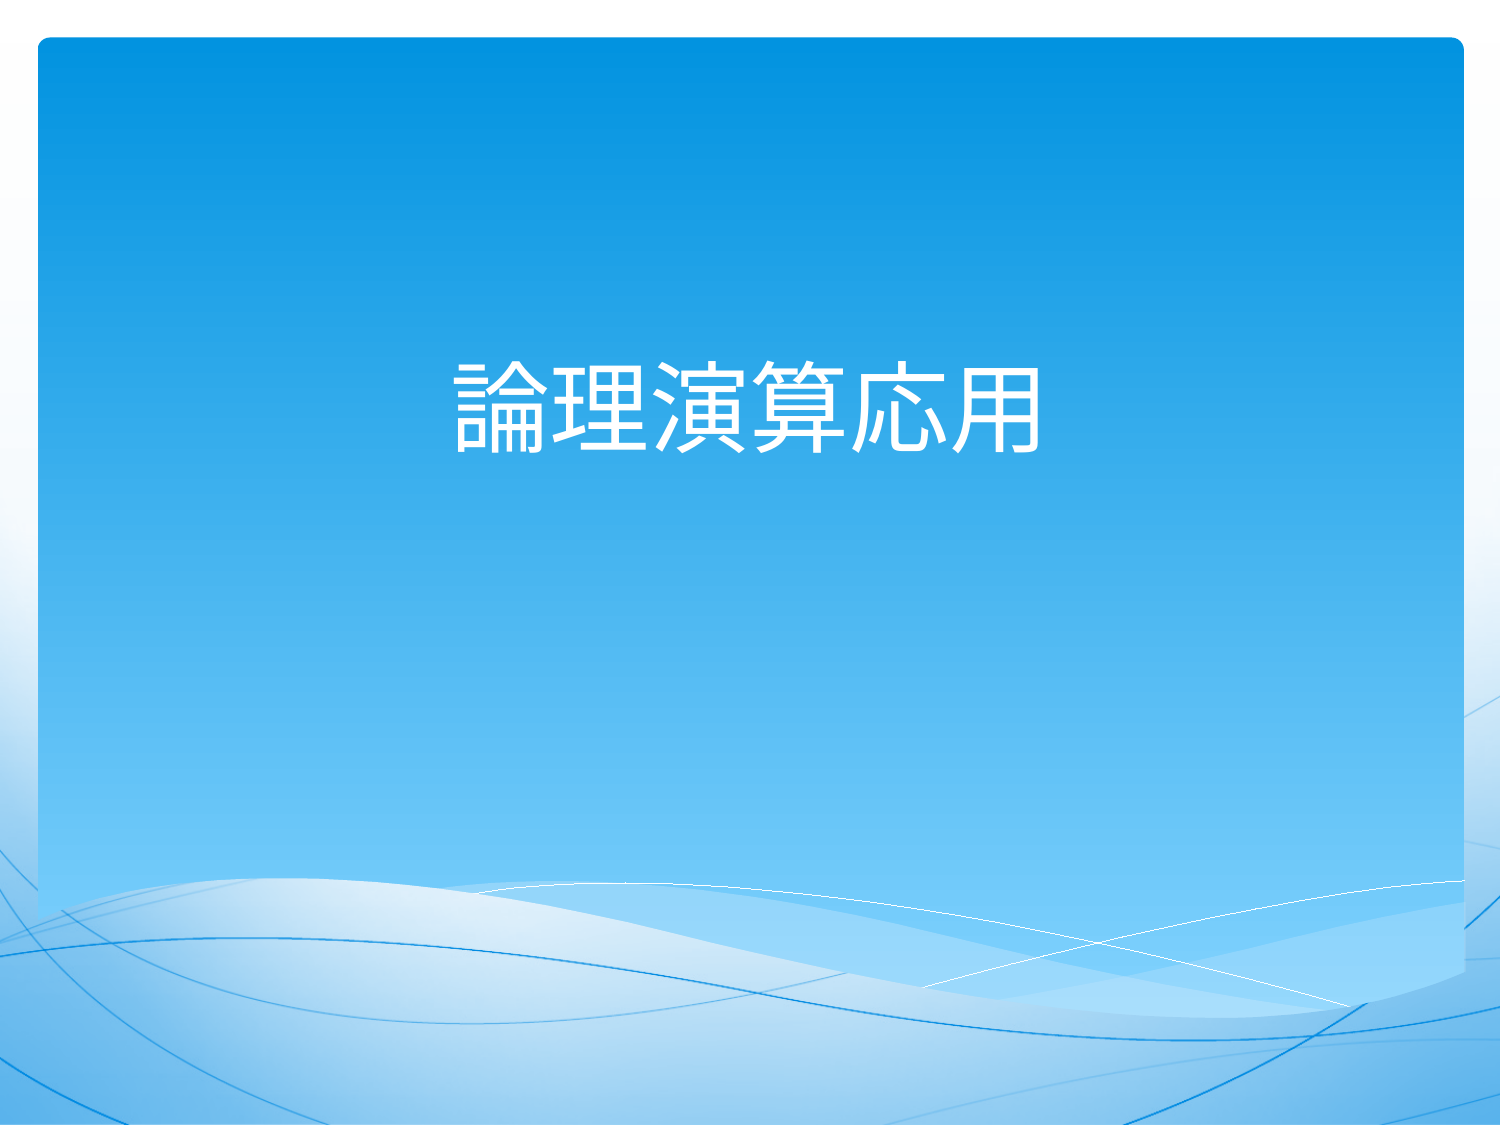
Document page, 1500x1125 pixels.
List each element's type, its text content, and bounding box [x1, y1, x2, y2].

title 論理演算応用 [112, 302, 1388, 473]
